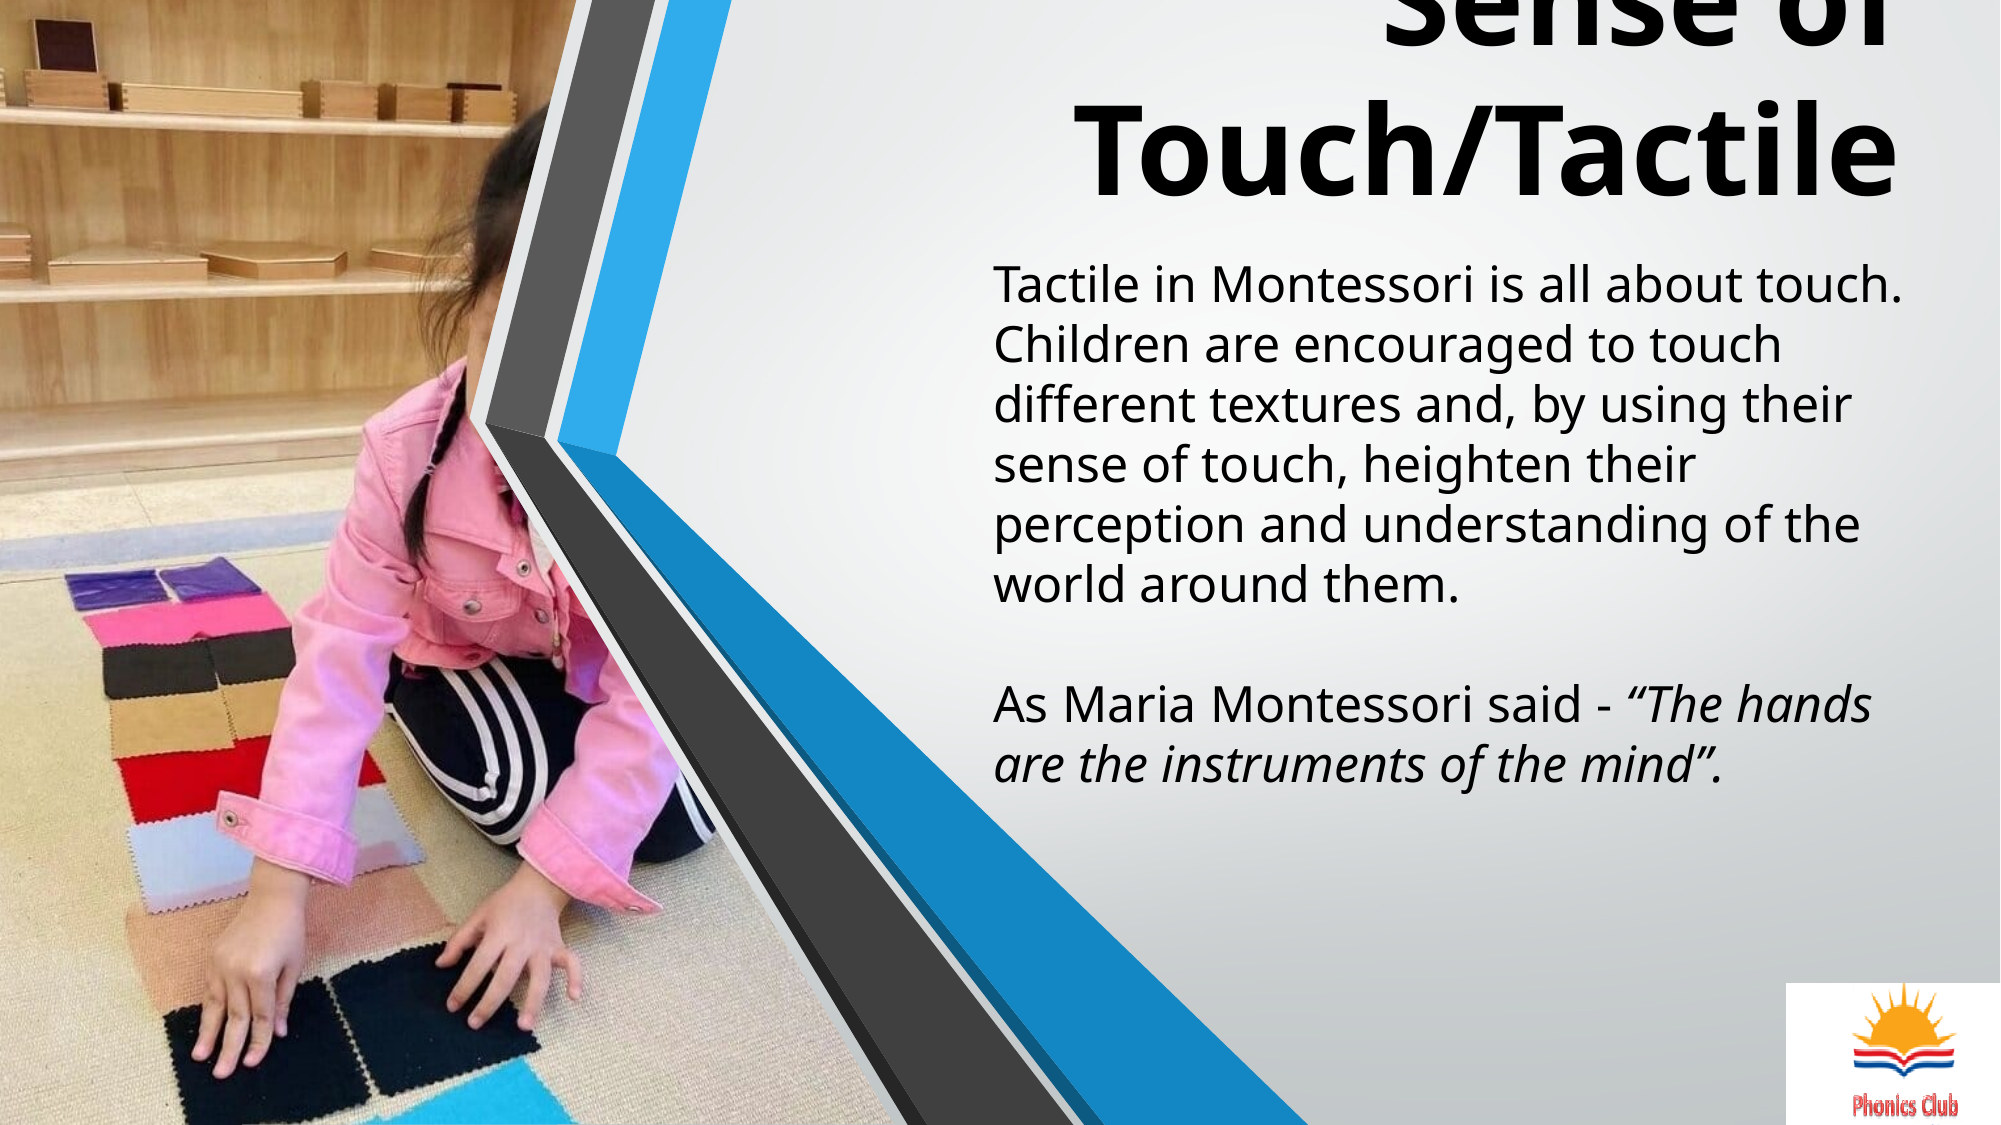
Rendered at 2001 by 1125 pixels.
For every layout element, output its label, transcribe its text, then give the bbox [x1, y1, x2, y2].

title Sense of Touch/Tactile [1309, 0, 1917, 228]
text_box [1309, 0, 2000, 1125]
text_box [894, 0, 1309, 1125]
picture [1785, 983, 2001, 1125]
text_box Tactile in Montessori is all about touch. Children are encouraged to touch different textures and, by using their sense of touch, heighten their perception and understanding of the world around them. As Maria Montessori said - “The hands are the instruments of the mind”. [1309, 244, 1967, 800]
picture [0, 0, 894, 1125]
